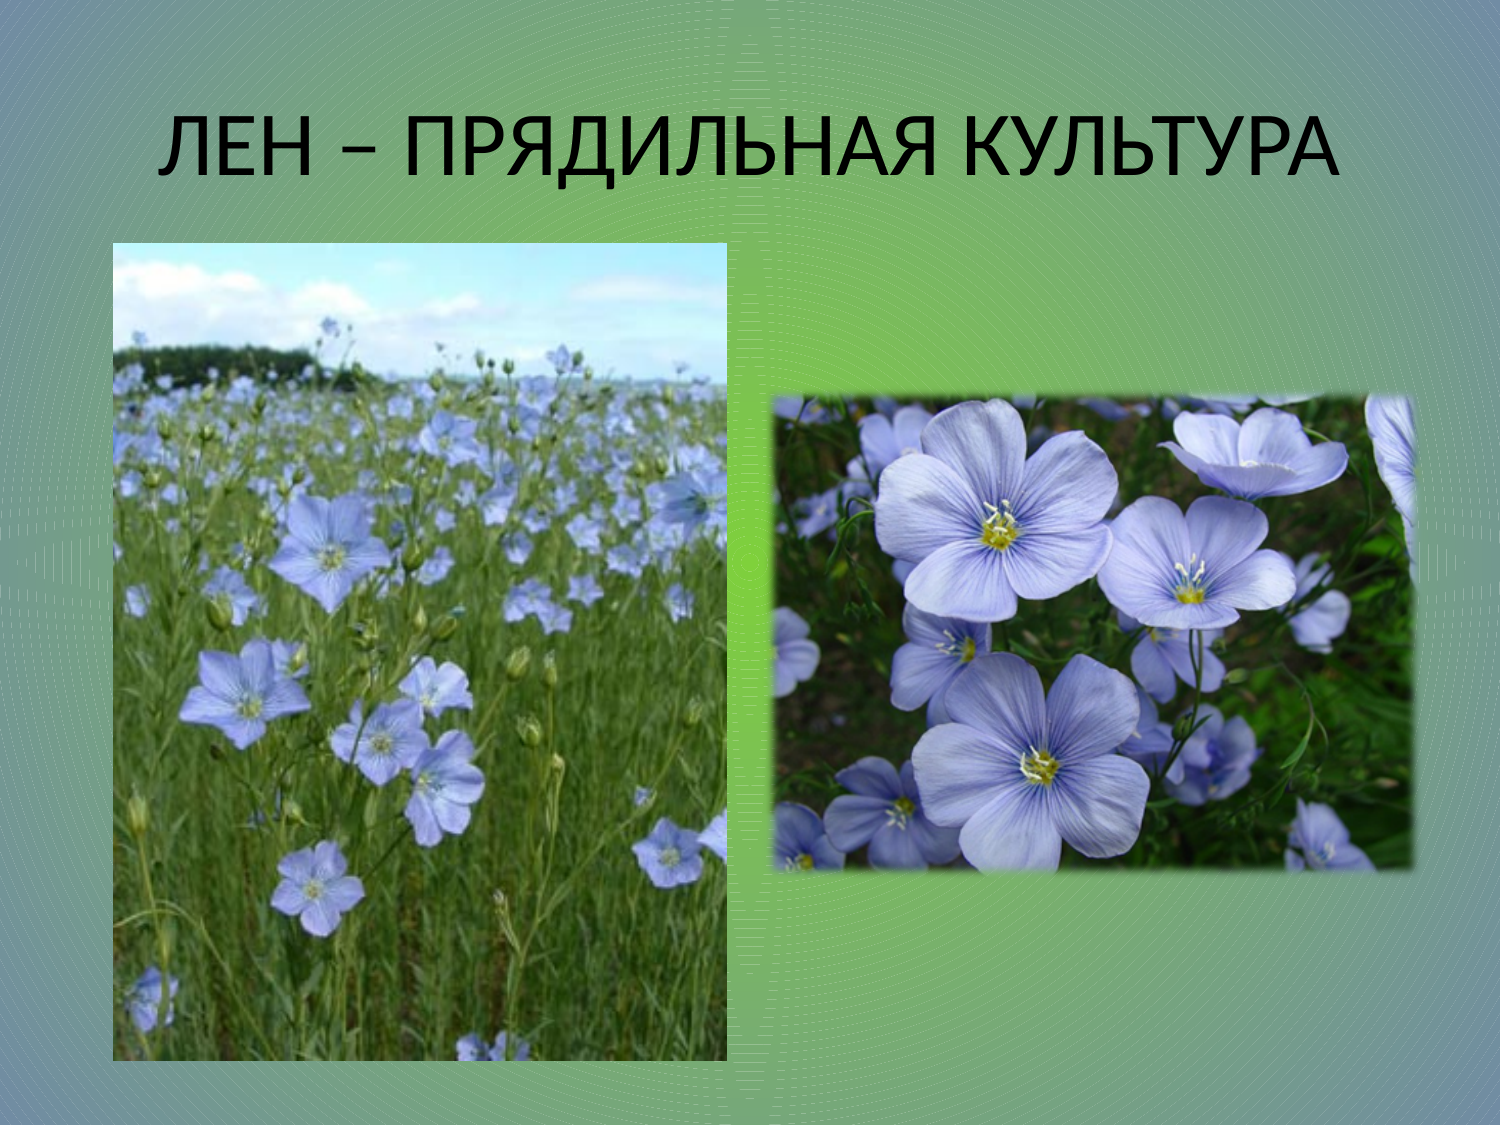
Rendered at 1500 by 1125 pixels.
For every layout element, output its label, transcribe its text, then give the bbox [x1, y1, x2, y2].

title ЛЕН – ПРЯДИЛЬНАЯ КУЛЬТУРА [75, 45, 1425, 233]
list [113, 243, 727, 1061]
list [762, 385, 1426, 882]
